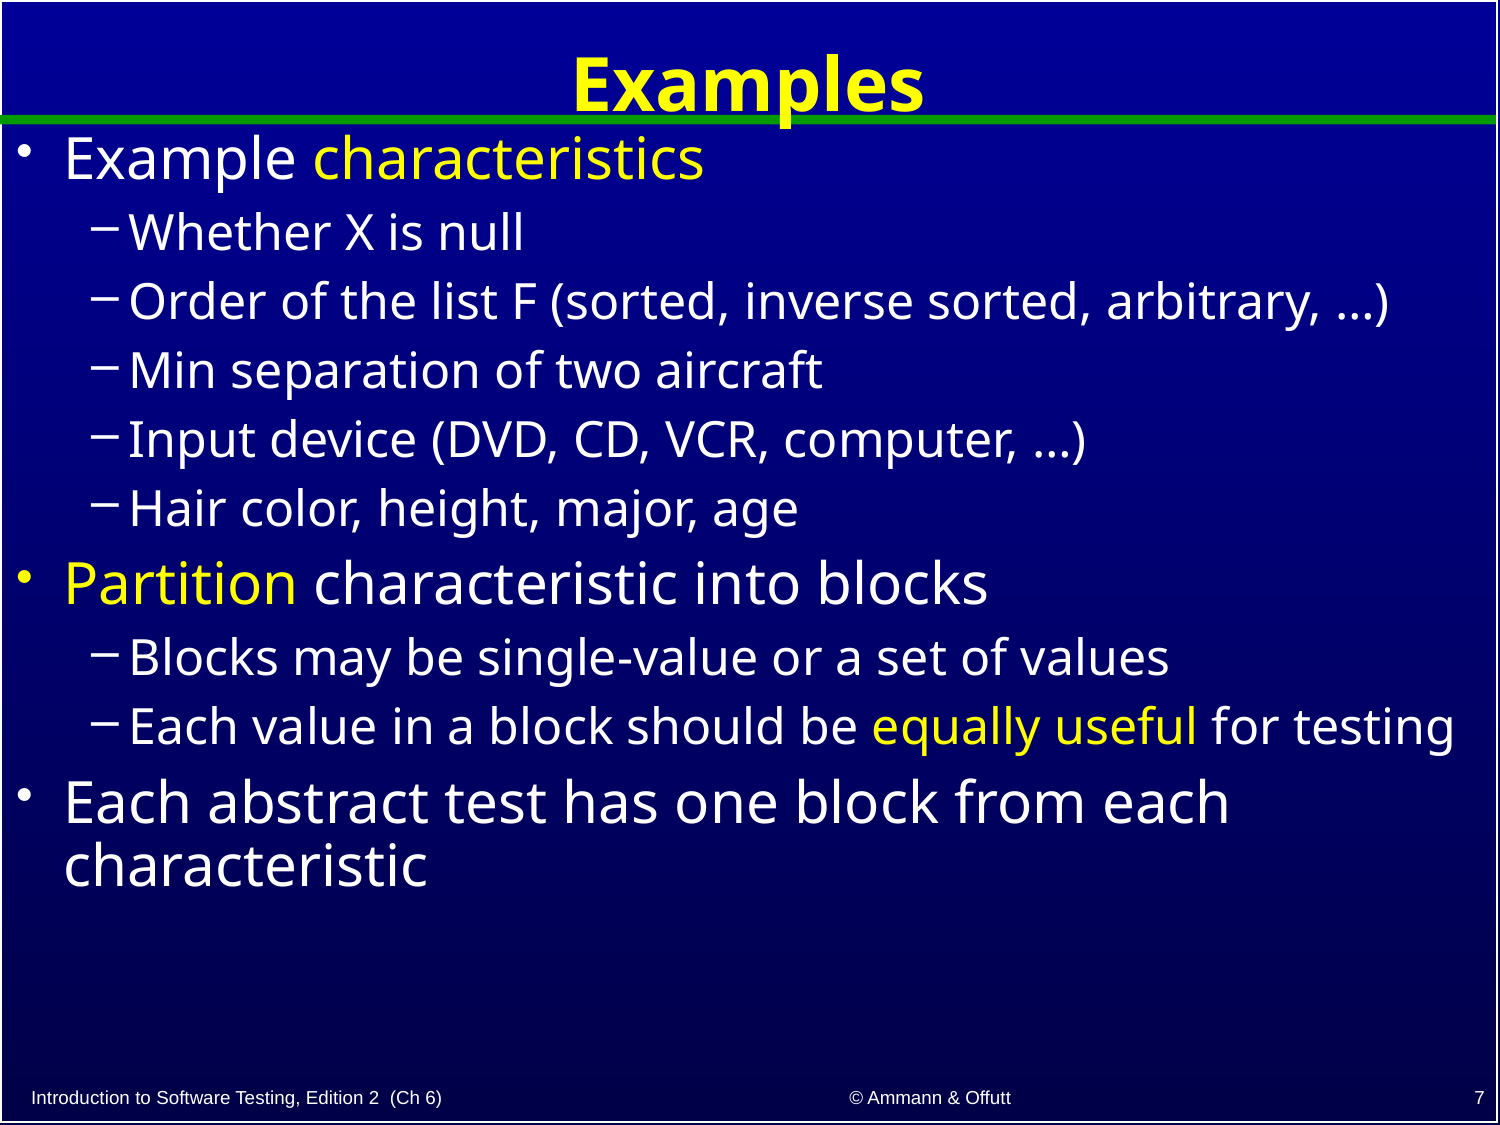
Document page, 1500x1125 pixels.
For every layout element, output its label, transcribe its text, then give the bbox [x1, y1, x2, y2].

list Example characteristics Whether X is null Order of the list F (sorted, inverse sorted, arbitrary, …) Min separation of two aircraft Input device (DVD, CD, VCR, computer, …) Hair color, height, major, age Partition characteristic into blocks Blocks may be single-value or a set of values Each value in a block should be equally useful for testing Each abstract test has one block from each characteristic [1, 121, 1496, 1068]
footer © Ammann & Offutt [692, 1075, 1168, 1117]
slide_number Introduction to Software Testing, Edition 2 (Ch 6) [15, 1076, 664, 1117]
slide_number 7 [1187, 1074, 1500, 1117]
title Examples [1, 15, 1496, 121]
